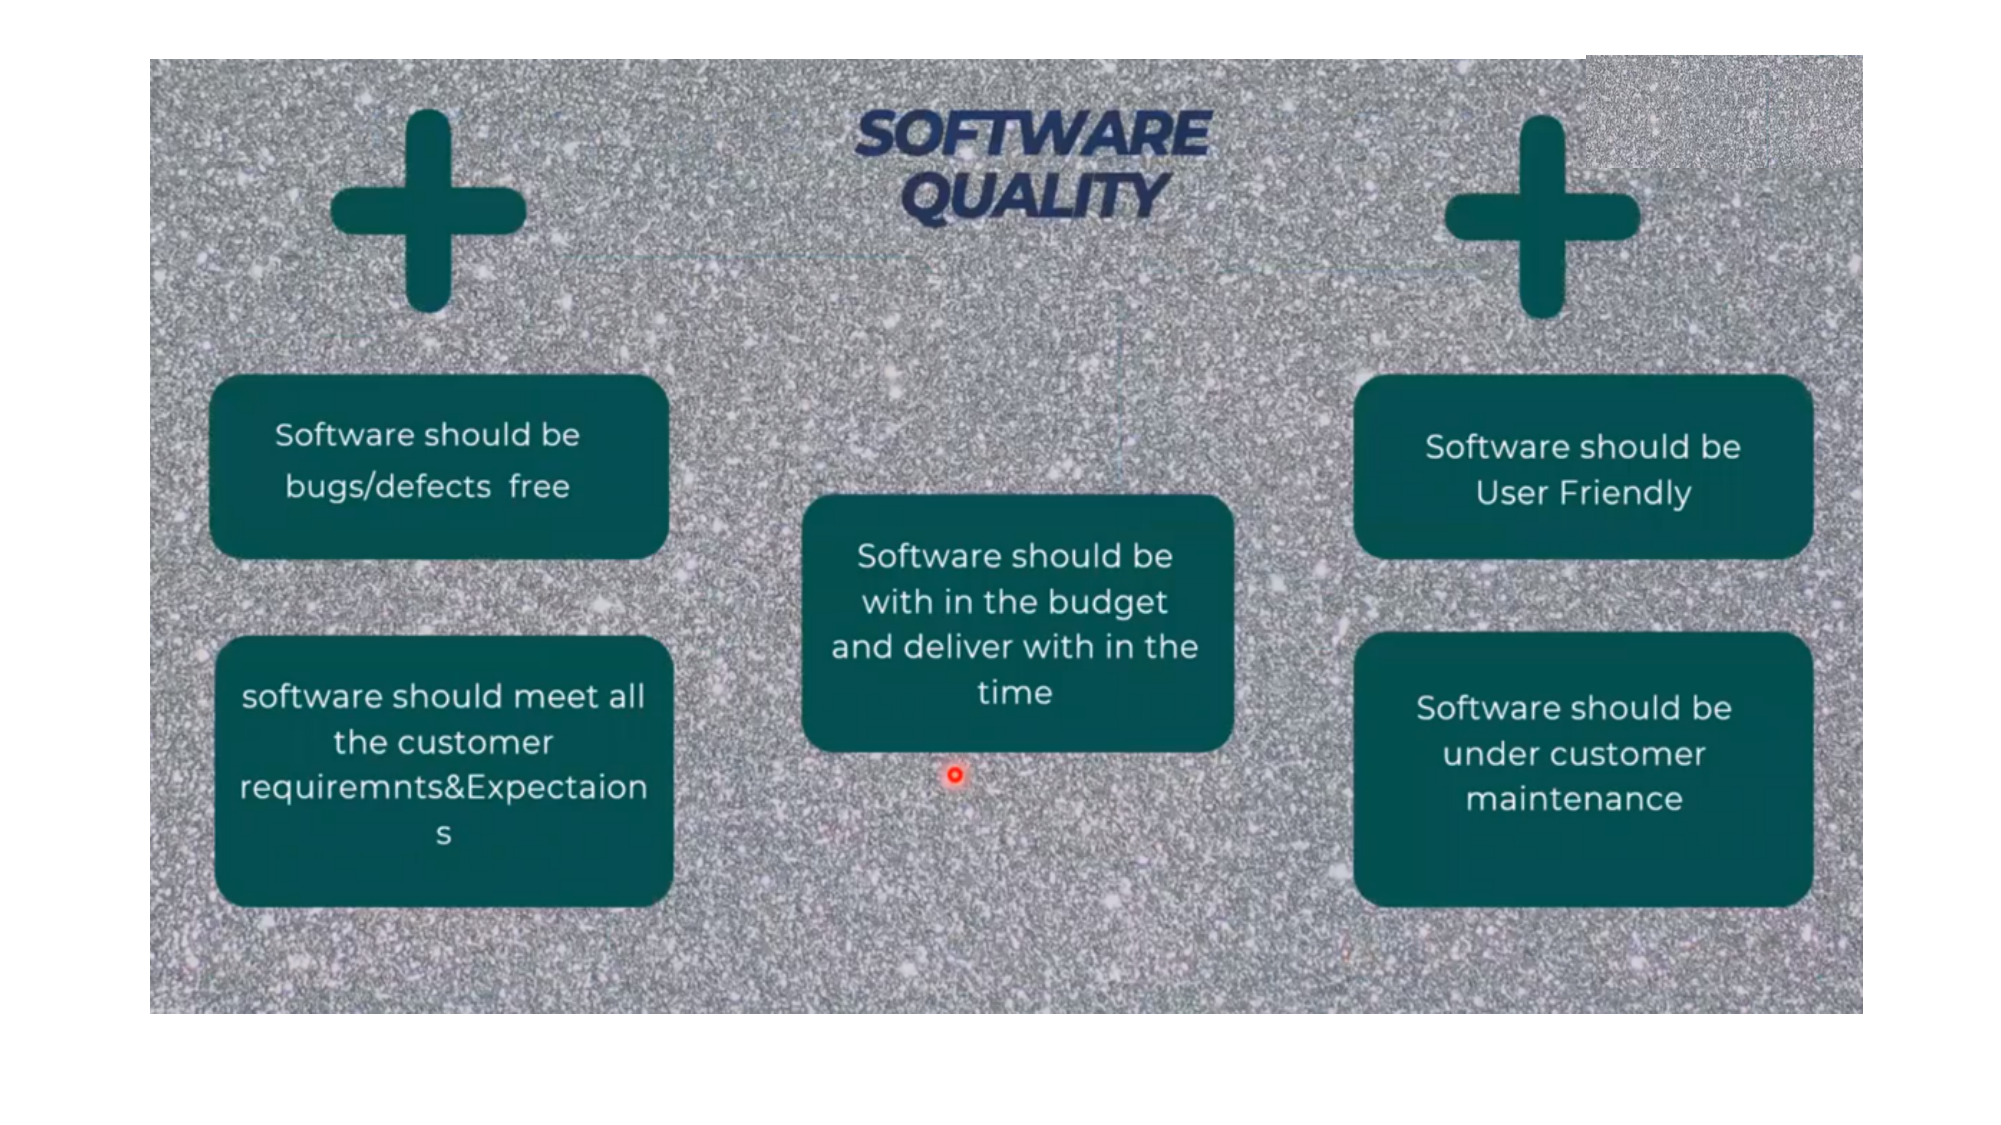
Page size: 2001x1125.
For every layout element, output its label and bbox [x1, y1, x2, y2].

picture [149, 55, 1863, 1014]
